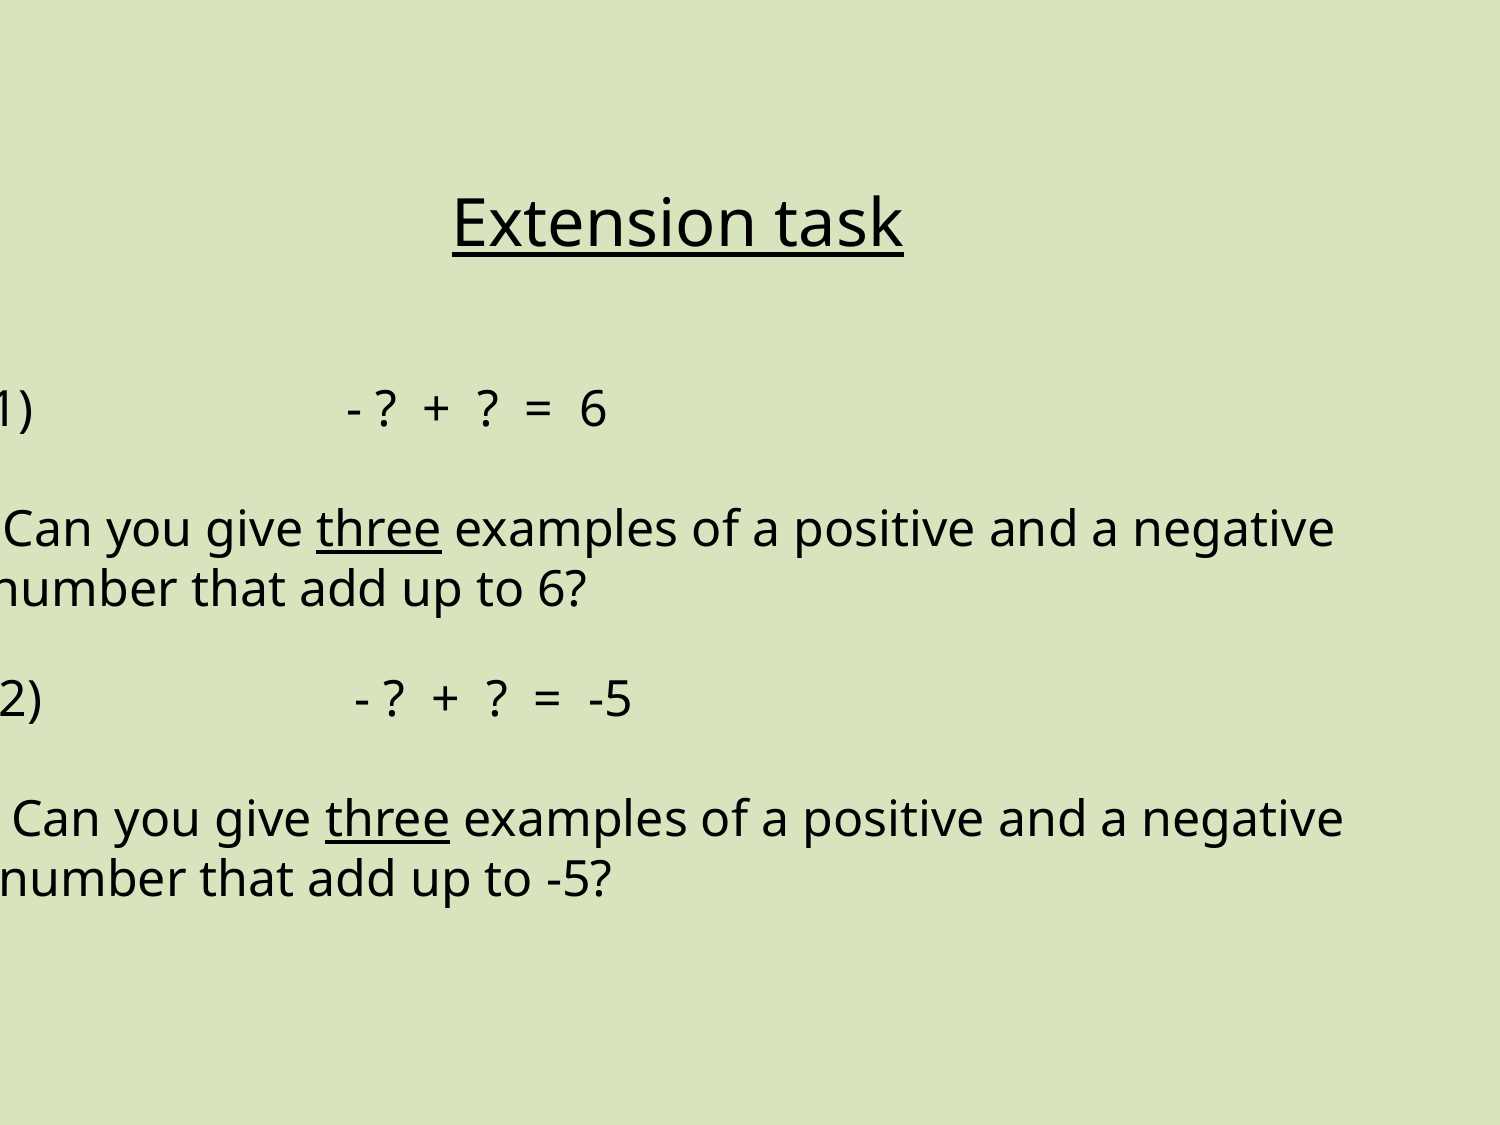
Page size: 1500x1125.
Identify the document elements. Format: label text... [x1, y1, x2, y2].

text_box 1) - ? + ? = 6 Can you give three examples of a positive and a negative number that add up to 6? [0, 369, 1477, 624]
text_box 2) - ? + ? = -5 Can you give three examples of a positive and a negative number that add up to -5? [0, 659, 1486, 914]
text_box Extension task [436, 172, 920, 268]
